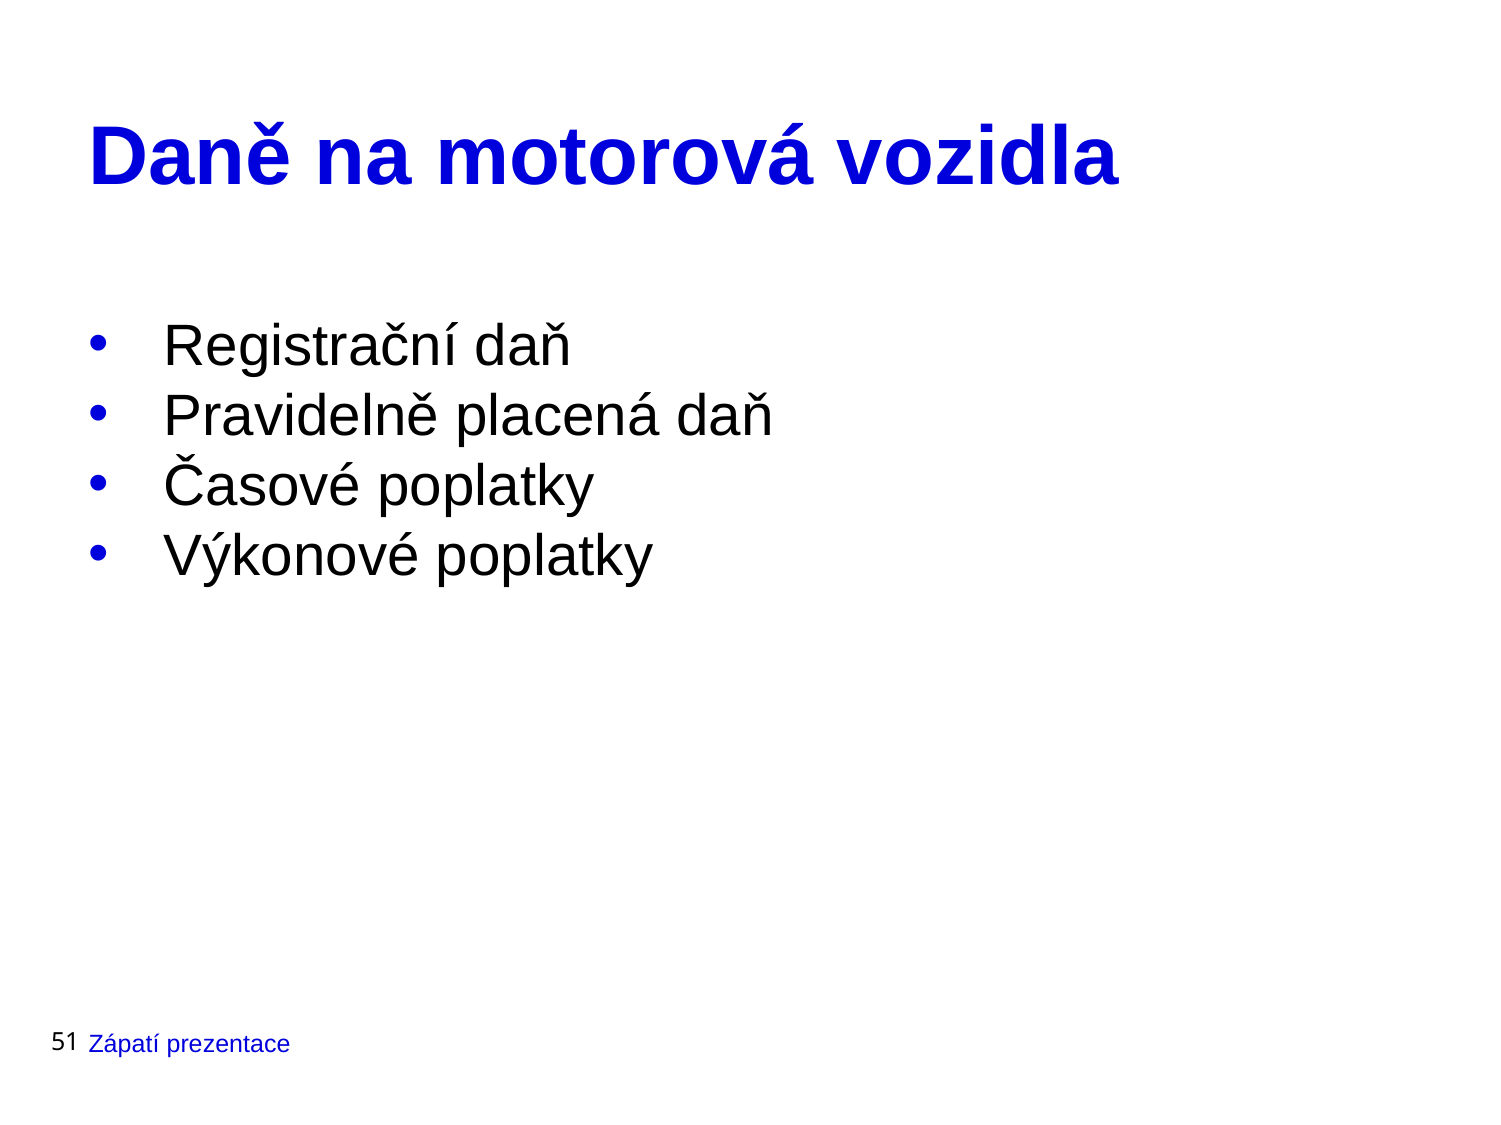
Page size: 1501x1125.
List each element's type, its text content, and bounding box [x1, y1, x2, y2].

list Registrační daň Pravidelně placená daň Časové poplatky Výkonové poplatky [88, 307, 1412, 957]
slide_number 51 [50, 1021, 82, 1063]
title Daně na motorová vozidla [88, 118, 1412, 193]
footer Zápatí prezentace [88, 1021, 1064, 1063]
